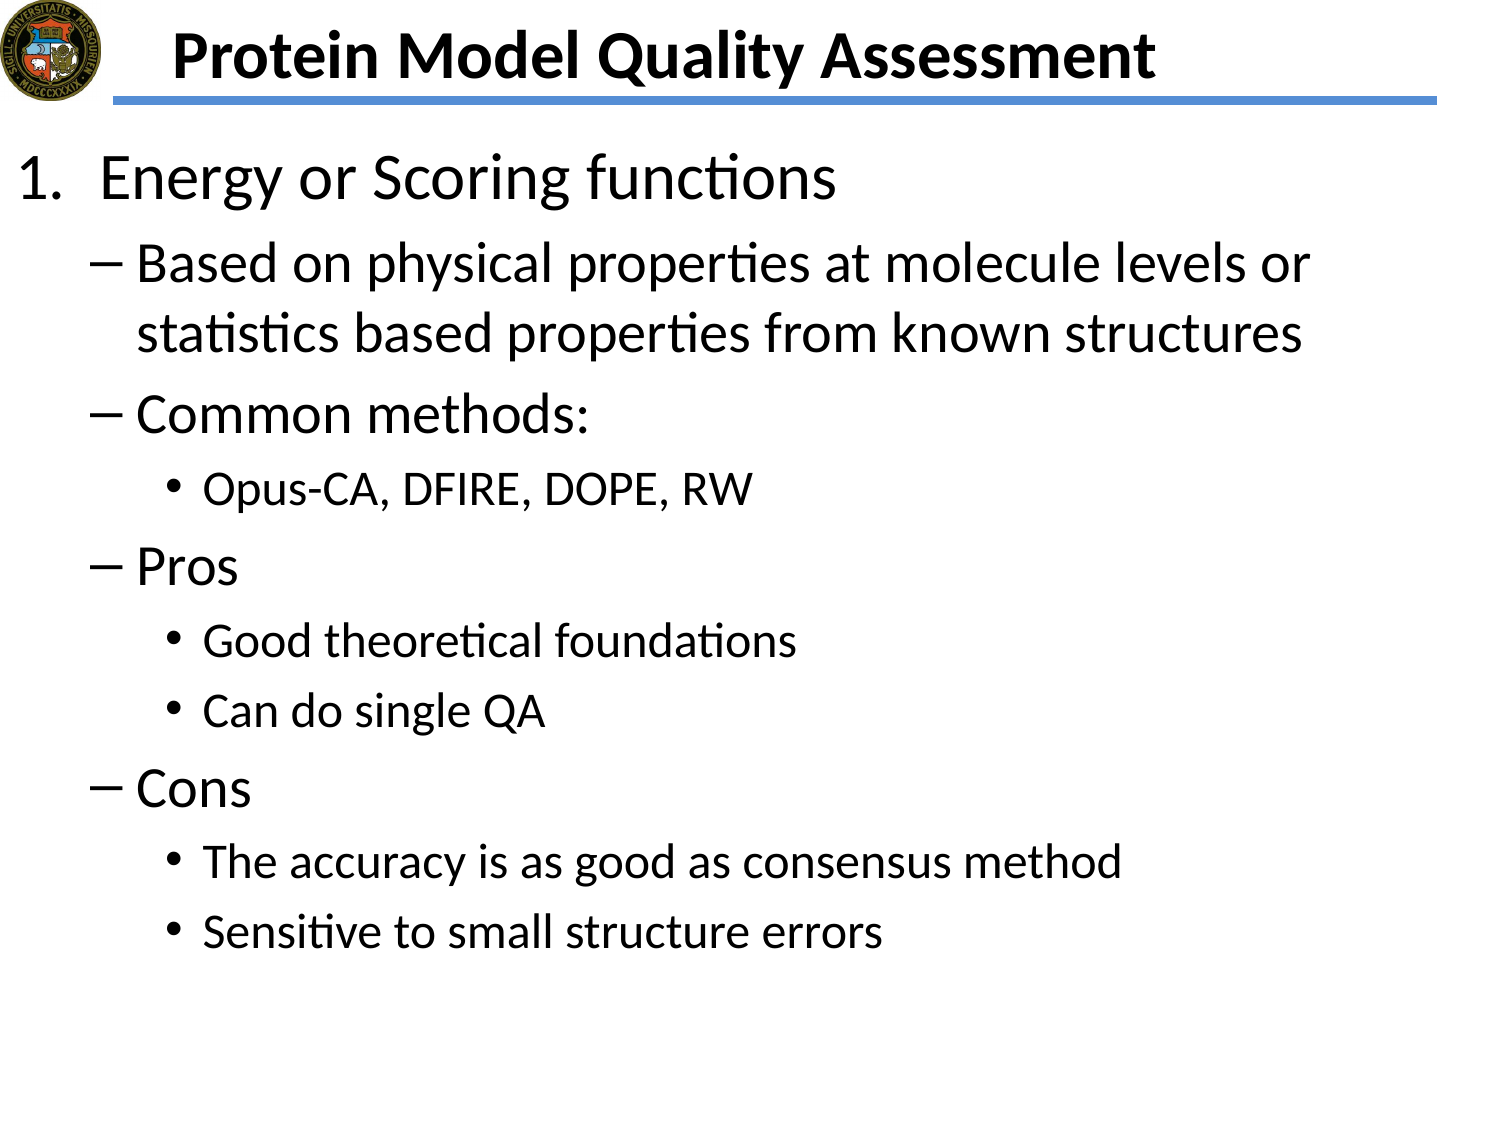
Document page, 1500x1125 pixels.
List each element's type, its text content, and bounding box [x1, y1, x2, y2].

title Protein Model Quality Assessment [157, 1, 1438, 100]
list Energy or Scoring functions Based on physical properties at molecule levels or statistics based properties from known structures Common methods: Opus-CA, DFIRE, DOPE, RW Pros Good theoretical foundations Can do single QA Cons The accuracy is as good as consensus method Sensitive to small structure errors [0, 125, 1500, 1125]
picture [0, 0, 101, 101]
